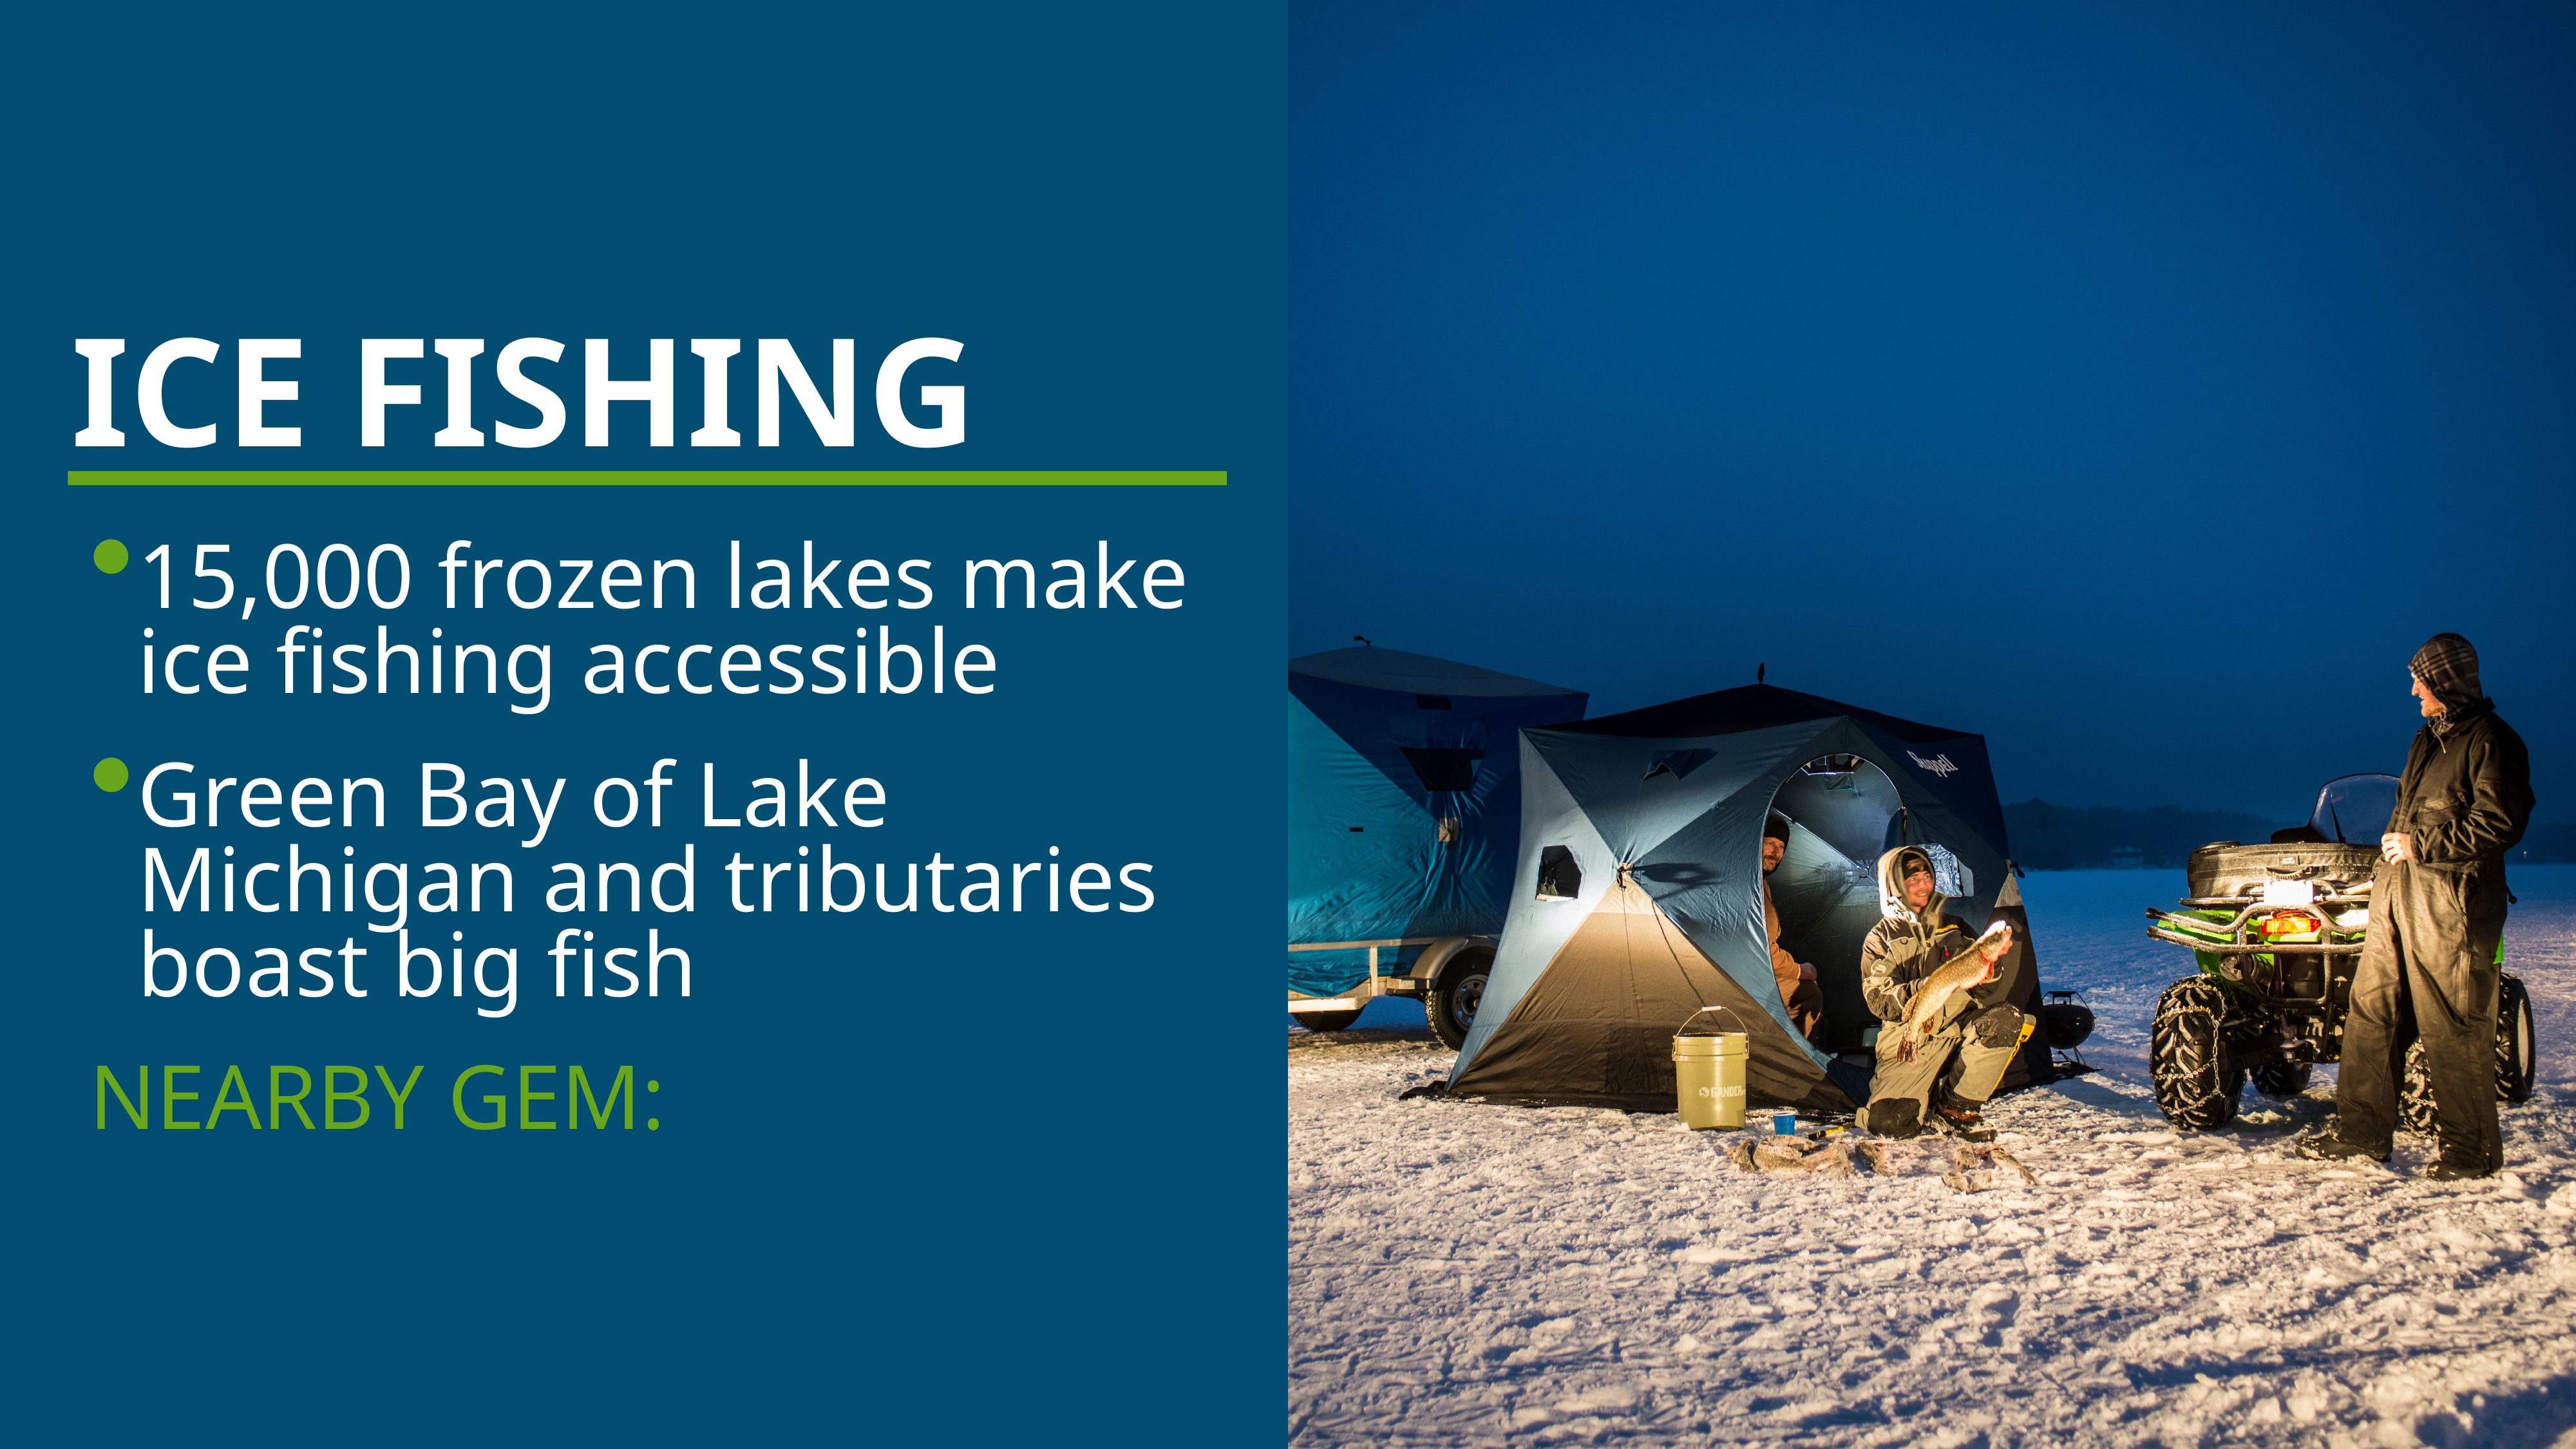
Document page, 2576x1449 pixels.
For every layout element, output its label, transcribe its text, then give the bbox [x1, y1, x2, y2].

text_box 15,000 frozen lakes make ice fishing accessible Green Bay of Lake Michigan and tributaries boast big fish NEARBY GEM: [84, 535, 1244, 1300]
picture [1323, 891, 1334, 901]
picture [1419, 888, 1425, 897]
list [67, 518, 1227, 1285]
picture [1349, 827, 1363, 831]
picture [1437, 850, 1440, 858]
picture [1407, 910, 1415, 922]
picture [1428, 859, 1440, 882]
picture [1289, 963, 1293, 968]
picture [1355, 887, 1361, 891]
title Ice fishing [69, 49, 1229, 475]
picture [1289, 0, 2576, 1449]
picture [1428, 867, 1432, 873]
picture [1318, 983, 1332, 991]
picture [1324, 965, 1331, 969]
picture [1421, 853, 1427, 871]
picture [1289, 978, 1318, 989]
picture [1377, 913, 1387, 921]
picture [1345, 927, 1349, 936]
picture [1368, 920, 1379, 931]
